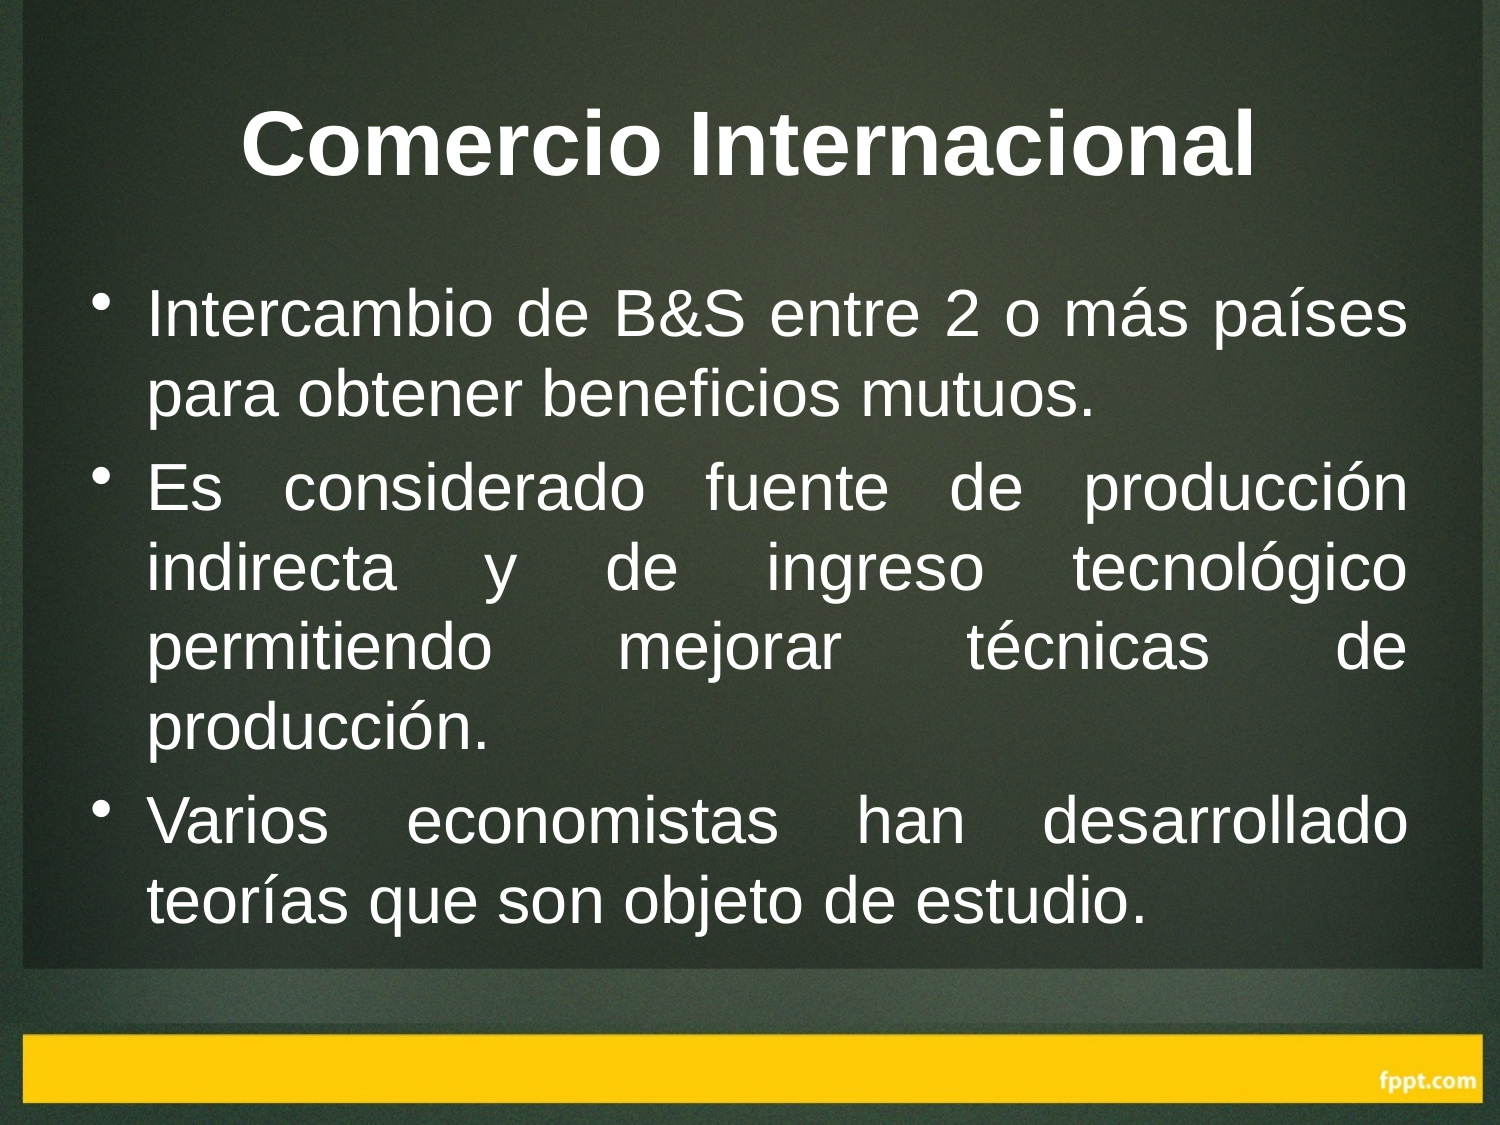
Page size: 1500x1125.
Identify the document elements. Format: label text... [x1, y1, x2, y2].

title Comercio Internacional [75, 45, 1425, 233]
picture [0, 0, 1500, 1125]
list Intercambio de B&S entre 2 o más países para obtener beneficios mutuos. Es considerado fuente de producción indirecta y de ingreso tecnológico permitiendo mejorar técnicas de producción. Varios economistas han desarrollado teorías que son objeto de estudio. [75, 262, 1425, 1005]
